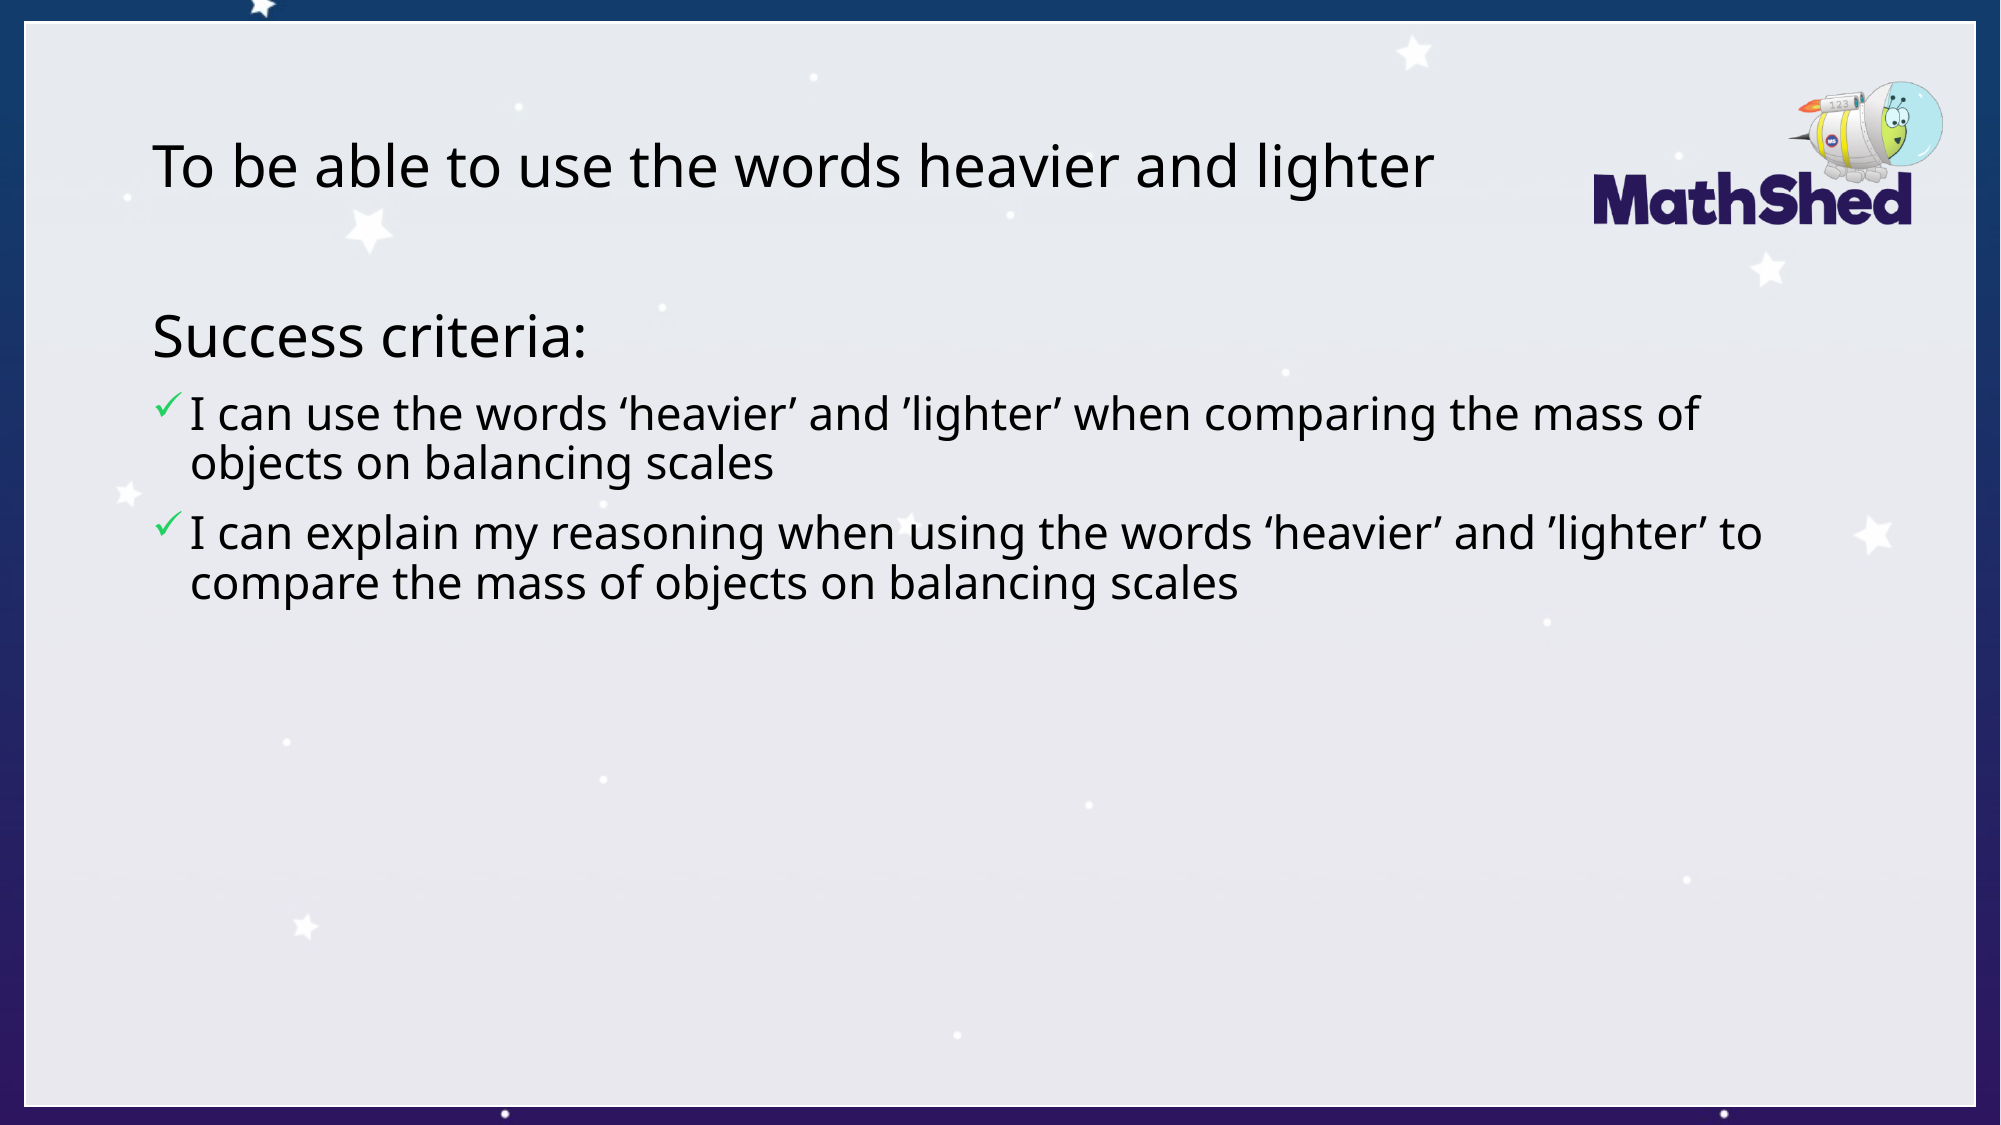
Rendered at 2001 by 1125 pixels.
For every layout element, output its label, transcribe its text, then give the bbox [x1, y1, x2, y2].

title To be able to use the words heavier and lighter [137, 59, 1578, 278]
list Success criteria: I can use the words ‘heavier’ and ’lighter’ when comparing the mass of objects on balancing scales I can explain my reasoning when using the words ‘heavier’ and ’lighter’ to compare the mass of objects on balancing scales [137, 299, 1863, 1014]
picture [0, 0, 2001, 1125]
